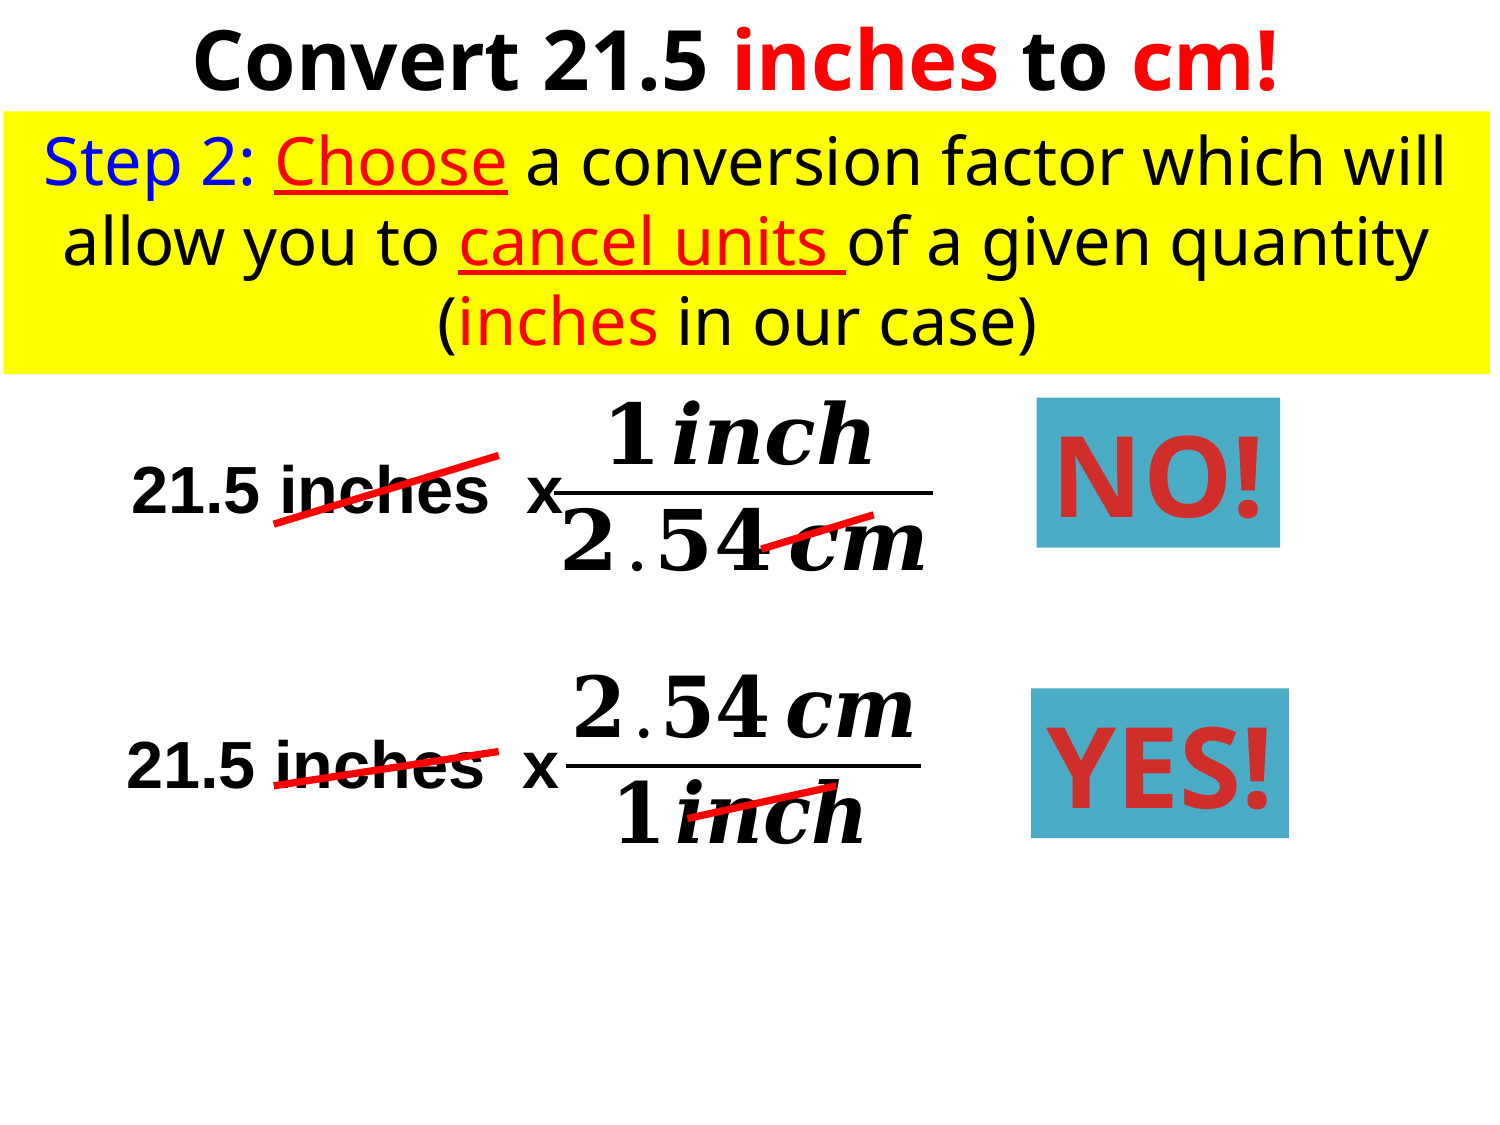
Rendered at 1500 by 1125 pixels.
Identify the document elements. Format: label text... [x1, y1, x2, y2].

text_box Step 2: Choose a conversion factor which will allow you to cancel units of a given quantity (inches in our case) [3, 111, 1490, 375]
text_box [273, 455, 499, 525]
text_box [761, 514, 874, 550]
text_box 21.5 inches x [111, 714, 624, 815]
text_box YES! [1031, 688, 1289, 839]
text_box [273, 751, 499, 786]
text_box 21.5 inches x [116, 439, 629, 540]
text_box Convert 21.5 inches to cm! [0, 0, 1496, 112]
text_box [687, 785, 837, 819]
text_box NO! [1036, 397, 1281, 548]
